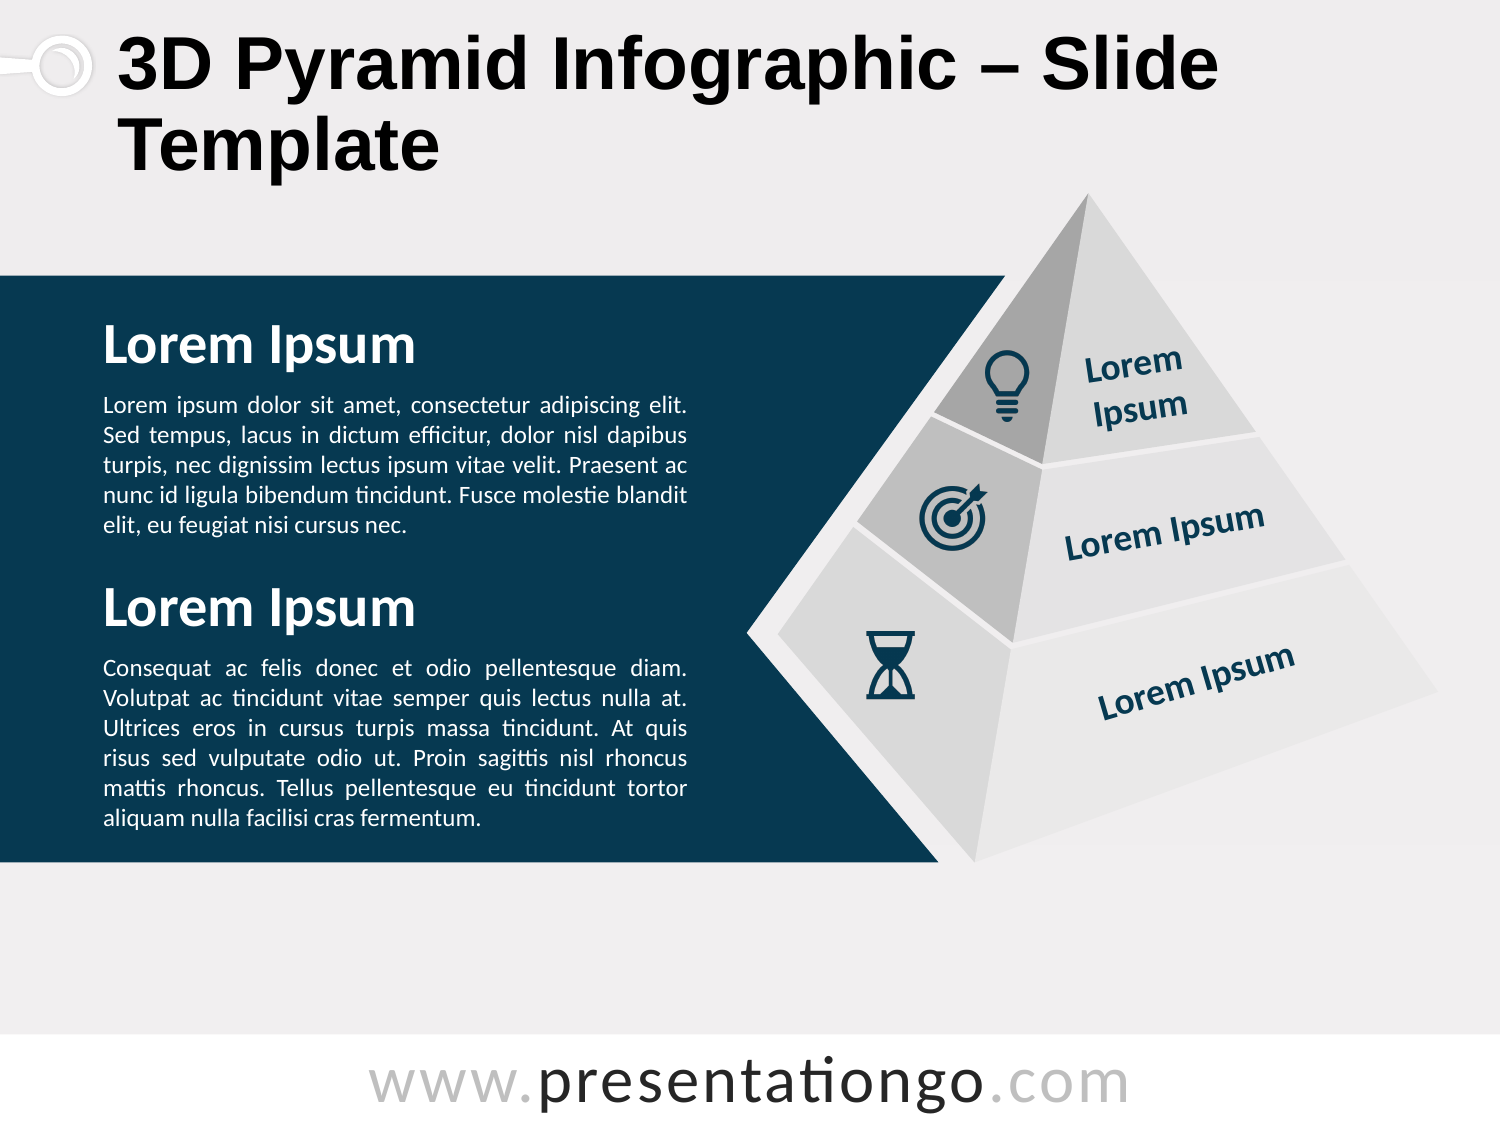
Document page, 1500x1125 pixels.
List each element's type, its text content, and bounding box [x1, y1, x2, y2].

picture [966, 345, 1048, 427]
text_box Lorem Ipsum [1059, 321, 1215, 446]
text_box [934, 366, 1048, 464]
text_box [981, 195, 1087, 424]
text_box [0, 274, 1008, 864]
text_box [1012, 436, 1346, 643]
title 3D Pyramid Infographic – Slide Template [103, 17, 1500, 139]
text_box [1063, 193, 1180, 341]
text_box Lorem Ipsum [1047, 478, 1281, 578]
text_box [974, 564, 1439, 863]
text_box Lorem Ipsum [1002, 595, 1389, 762]
text_box [857, 416, 1042, 643]
picture [912, 476, 995, 558]
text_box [103, 559, 729, 842]
picture [849, 624, 932, 706]
text_box [777, 526, 1011, 862]
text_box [103, 296, 729, 548]
text_box [1042, 355, 1256, 465]
